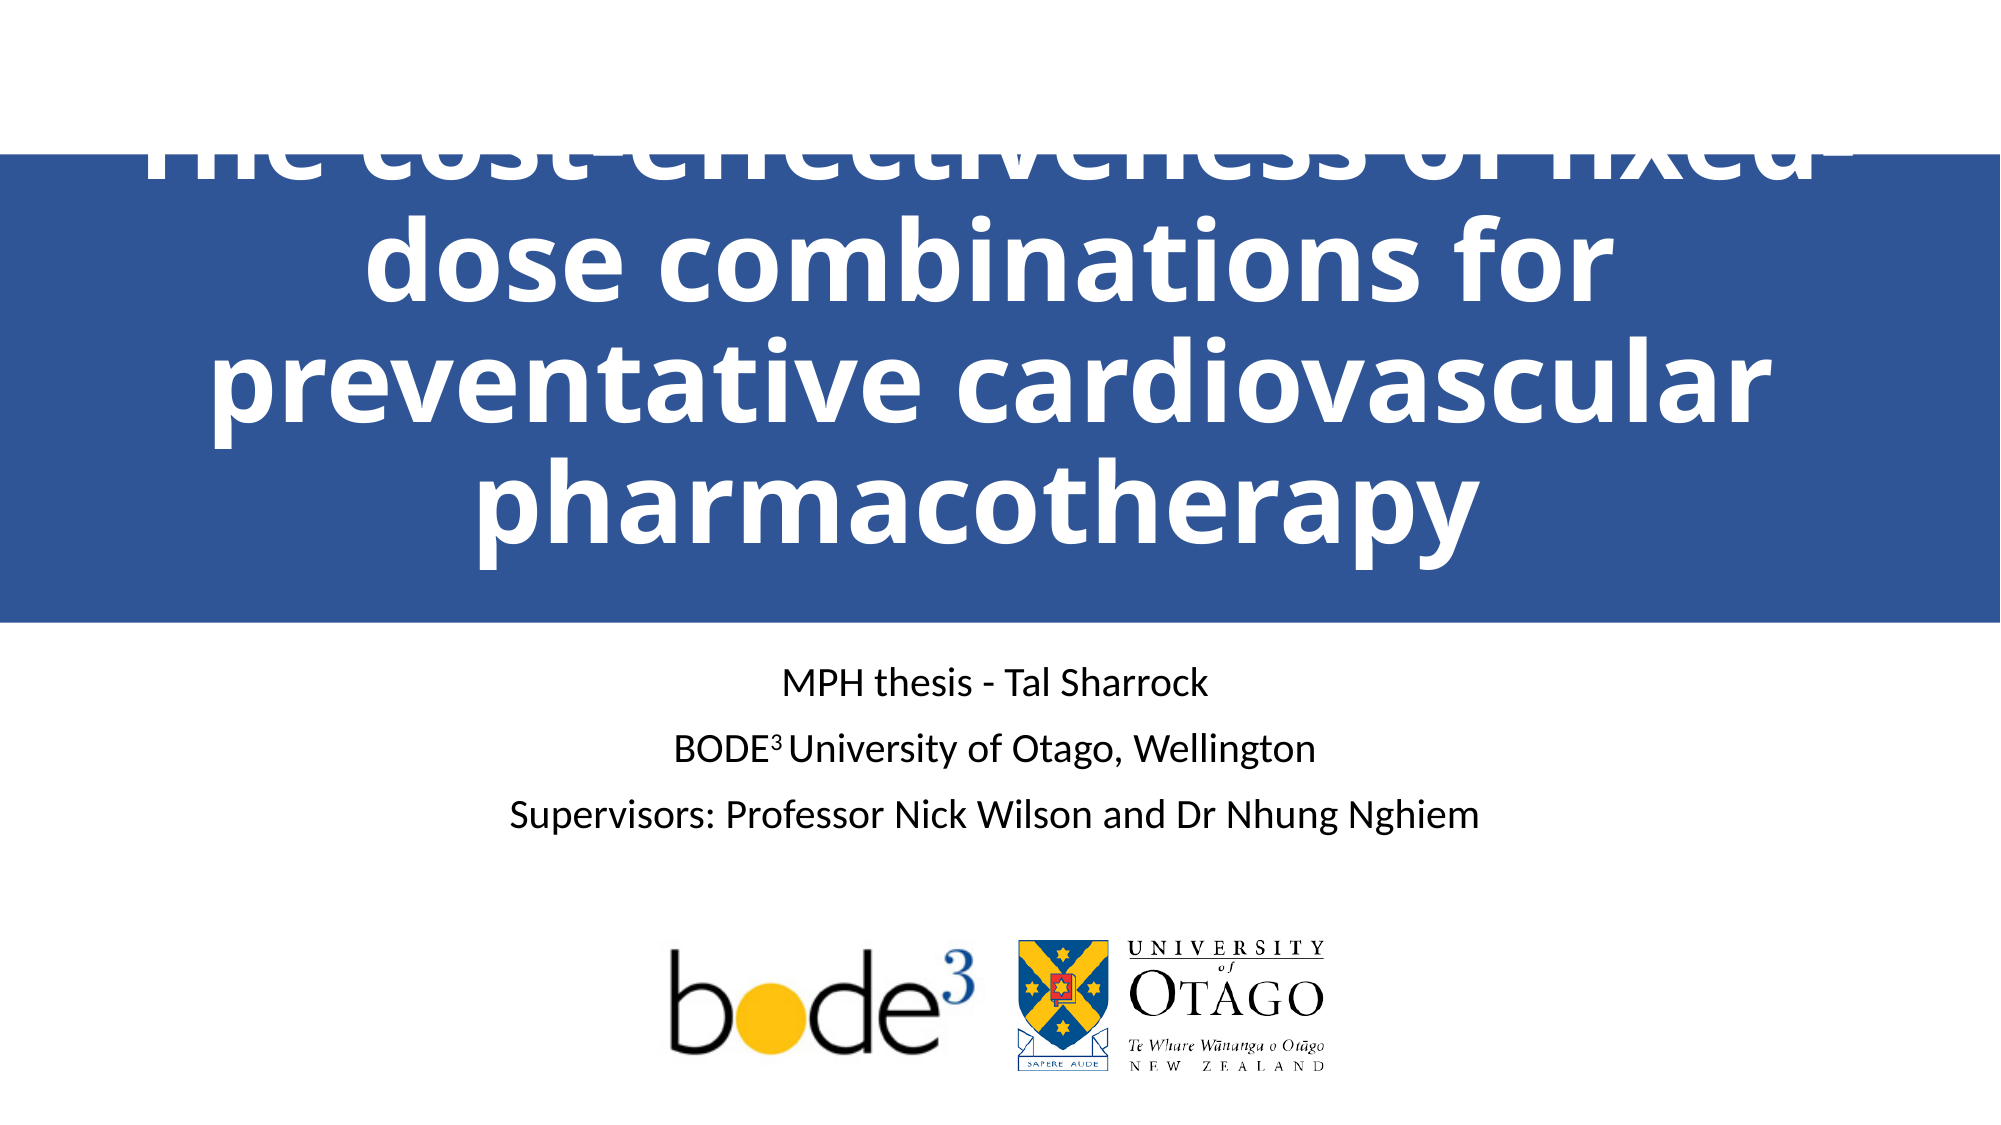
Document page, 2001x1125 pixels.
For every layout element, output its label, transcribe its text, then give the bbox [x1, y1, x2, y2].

title The cost-effectiveness of fixed-dose combinations for preventative cardiovascular pharmacotherapy [108, 184, 1874, 576]
picture [1017, 940, 1324, 1071]
subtitle MPH thesis - Tal Sharrock BODE3 University of Otago, Wellington Supervisors: Professor Nick Wilson and Dr Nhung Nghiem [249, 653, 1750, 856]
picture [647, 940, 992, 1071]
text_box [0, 153, 2000, 624]
